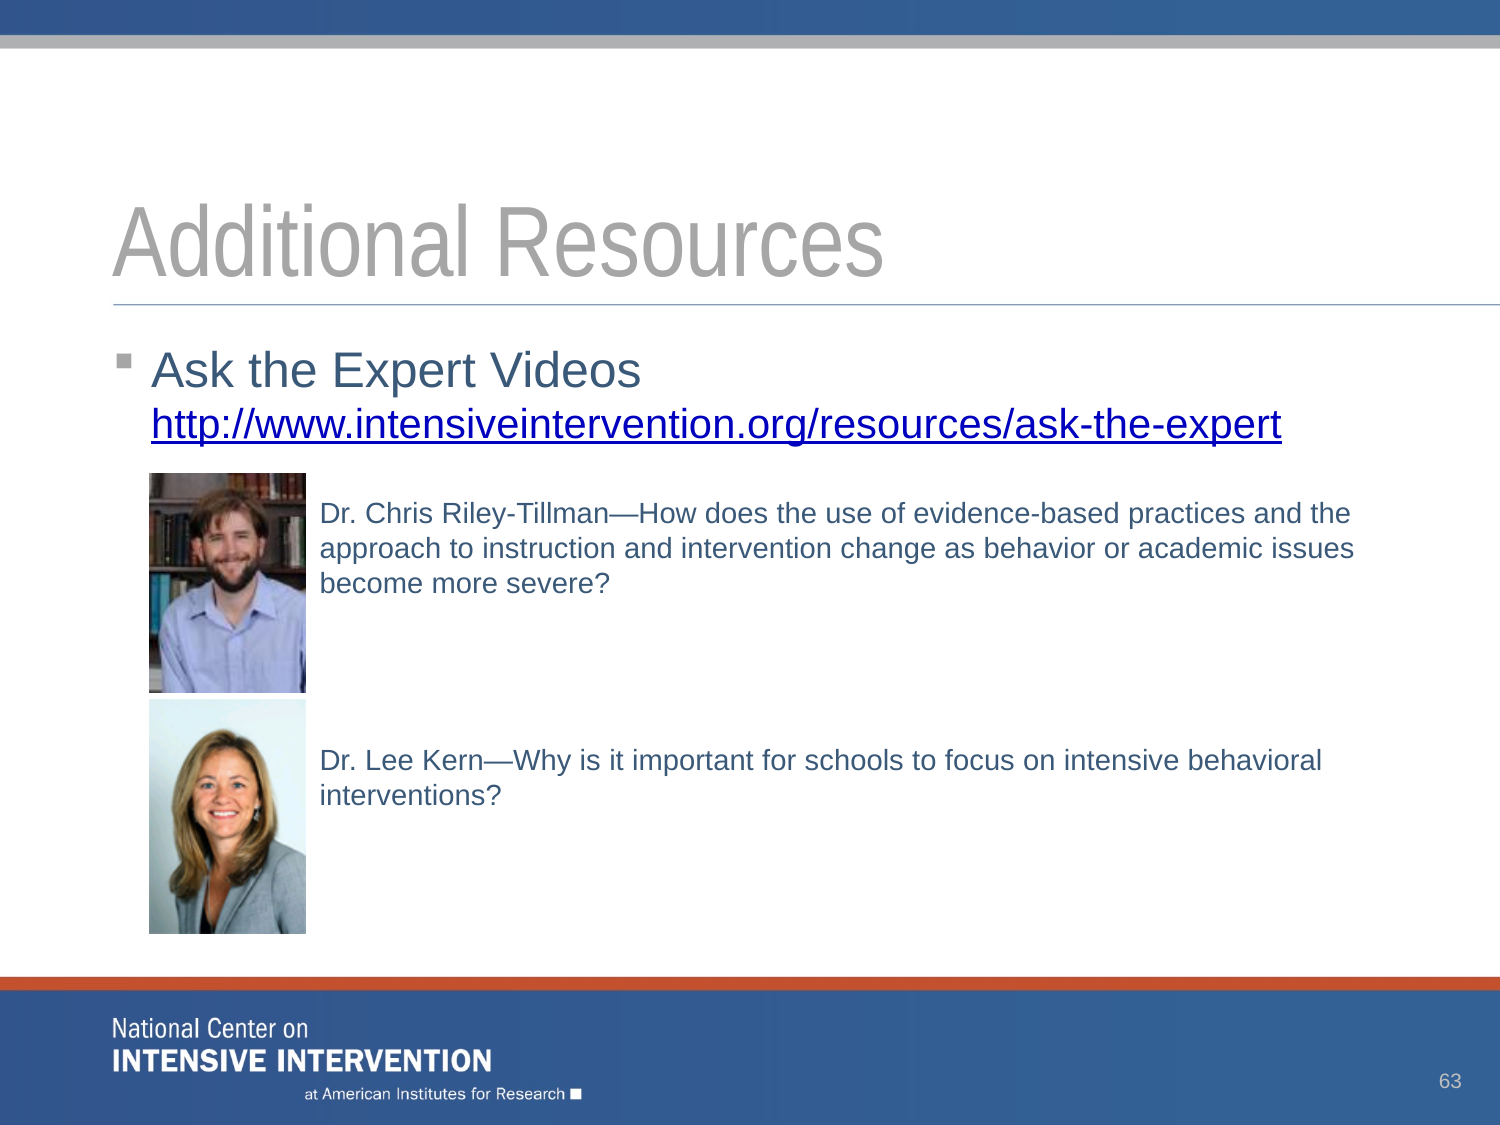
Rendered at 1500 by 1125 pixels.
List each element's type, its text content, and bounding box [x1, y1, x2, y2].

slide_number 63 [1436, 1067, 1462, 1093]
list Ask the Expert Videos http://www.intensiveintervention.org/resources/ask-the-expert Dr. Chris Riley-Tillman—How does the use of evidence-based practices and the approach to instruction and intervention change as behavior or academic issues become more severe? Dr. Lee Kern—Why is it important for schools to focus on intensive behavioral interventions? [112, 336, 1463, 970]
title Additional Resources [112, 51, 1463, 297]
picture [0, 0, 1500, 1125]
